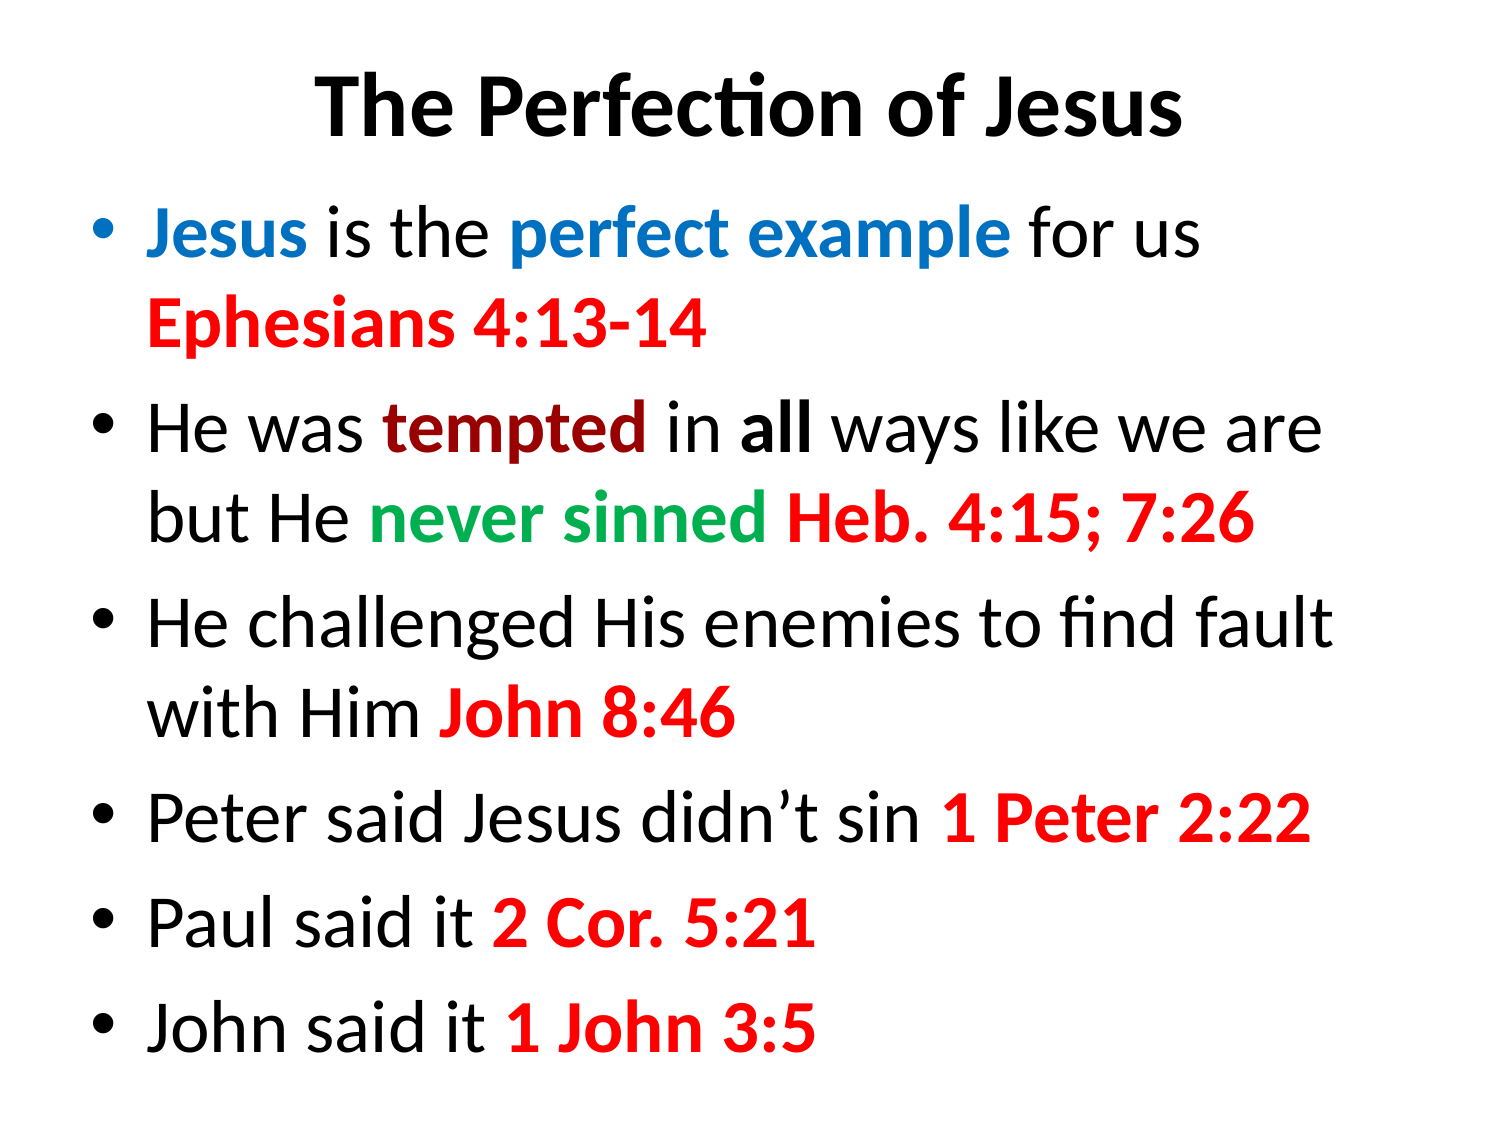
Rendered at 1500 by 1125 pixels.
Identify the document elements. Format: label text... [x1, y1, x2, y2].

title The Perfection of Jesus [75, 0, 1425, 174]
list Jesus is the perfect example for us Ephesians 4:13-14 He was tempted in all ways like we are but He never sinned Heb. 4:15; 7:26 He challenged His enemies to find fault with Him John 8:46 Peter said Jesus didn’t sin 1 Peter 2:22 Paul said it 2 Cor. 5:21 John said it 1 John 3:5 [75, 174, 1425, 1088]
